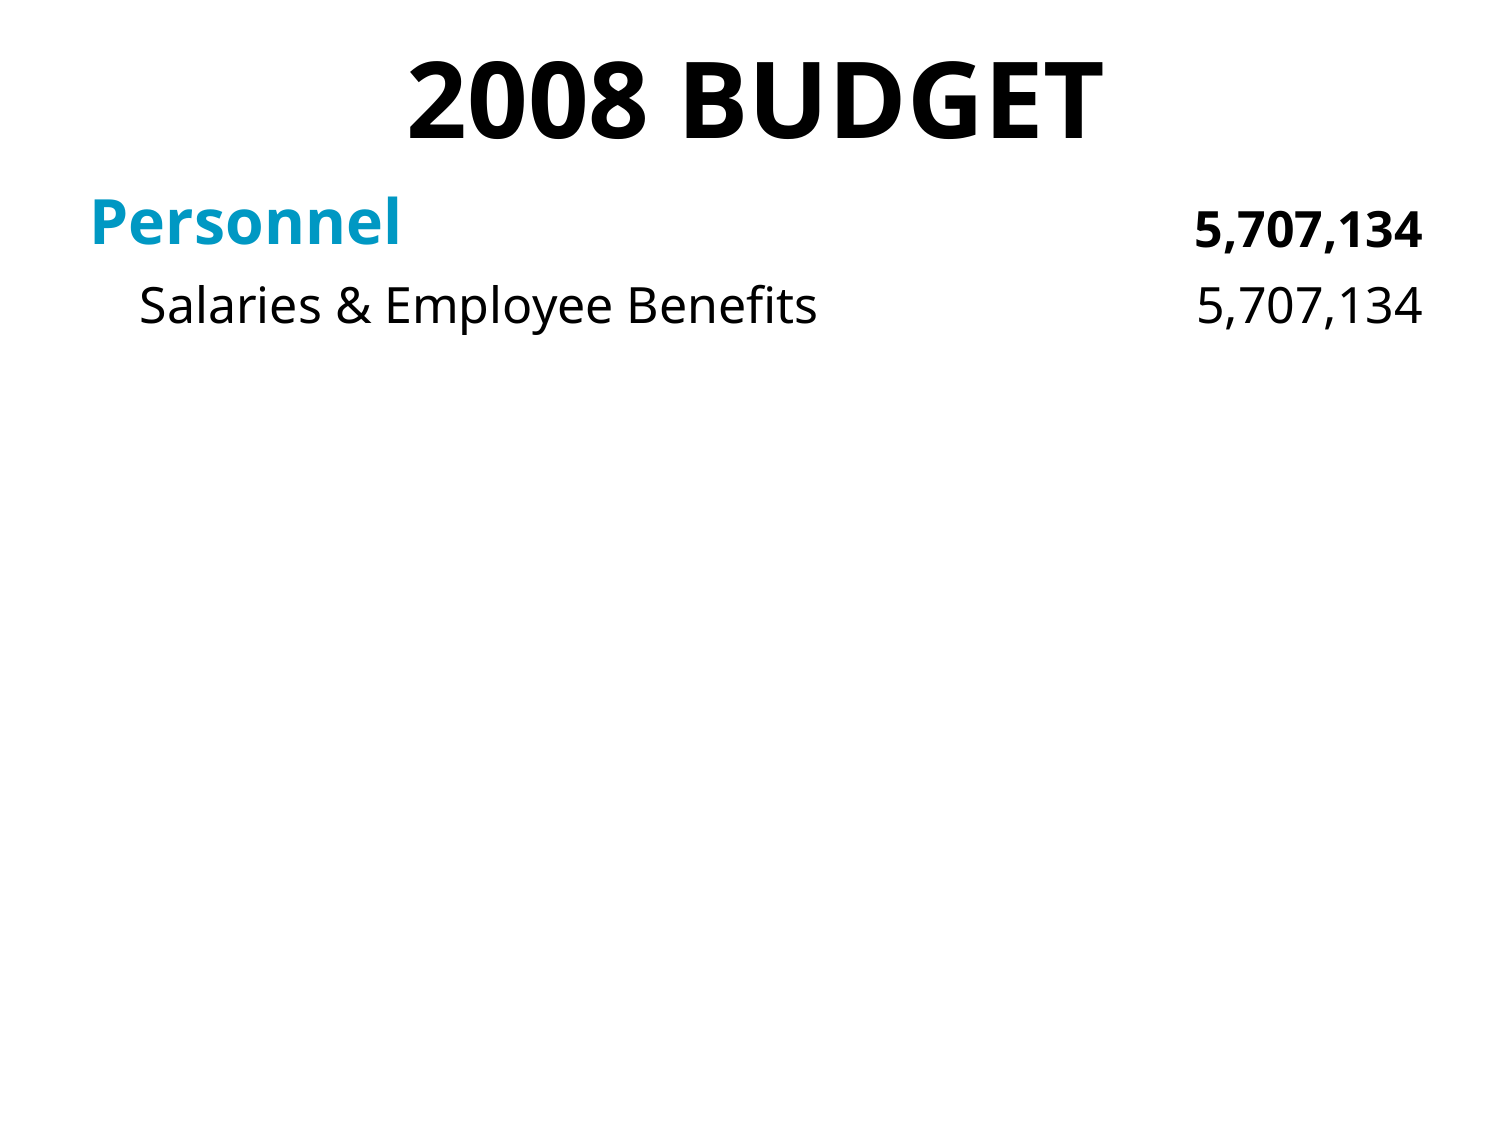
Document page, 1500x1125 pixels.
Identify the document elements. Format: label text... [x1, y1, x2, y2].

text_box 5,707,134 [1124, 190, 1438, 265]
text_box Personnel [74, 174, 463, 265]
text_box 2008 BUDGET [49, 24, 1463, 168]
text_box 5,707,134 [1124, 265, 1438, 341]
text_box Salaries & Employee Benefits [124, 265, 863, 341]
